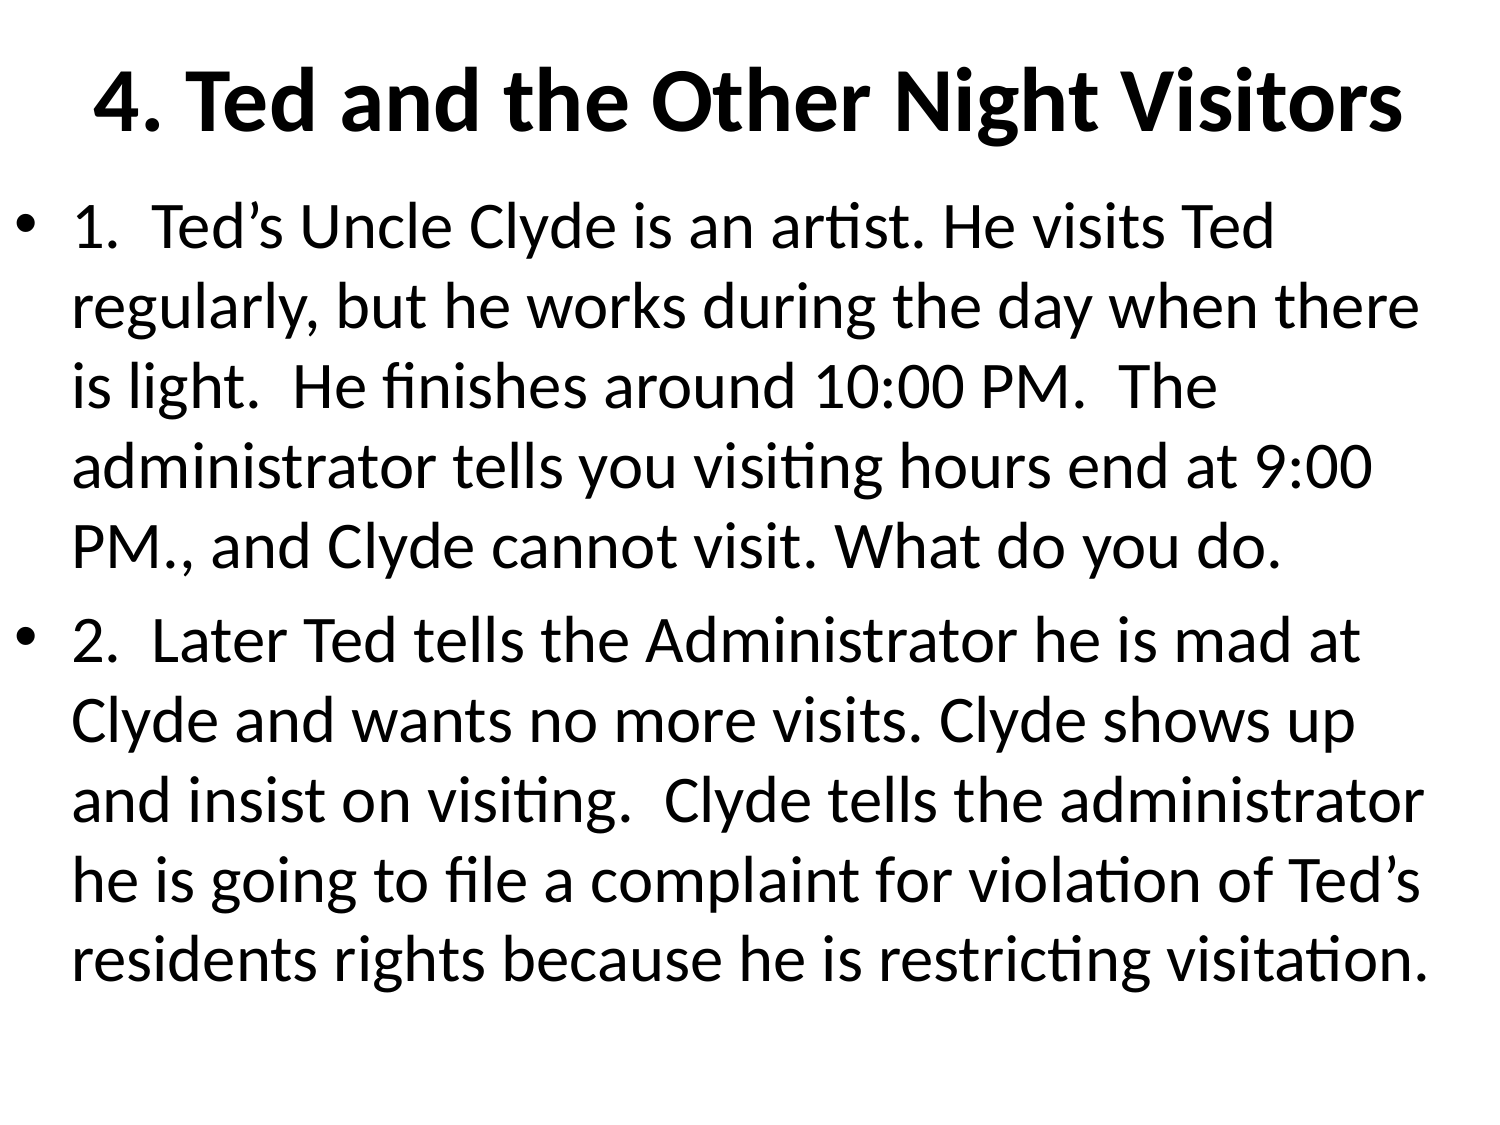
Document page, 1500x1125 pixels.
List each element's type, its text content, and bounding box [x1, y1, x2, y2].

text_box 1. Ted’s Uncle Clyde is an artist. He visits Ted regularly, but he works during the day when there is light. He finishes around 10:00 PM. The administrator tells you visiting hours end at 9:00 PM., and Clyde cannot visit. What do you do. 2. Later Ted tells the Administrator he is mad at Clyde and wants no more visits. Clyde shows up and insist on visiting. Clyde tells the administrator he is going to file a complaint for violation of Ted’s residents rights because he is restricting visitation. [0, 174, 1463, 850]
text_box 4. Ted and the Other Night Visitors [74, 31, 1425, 174]
